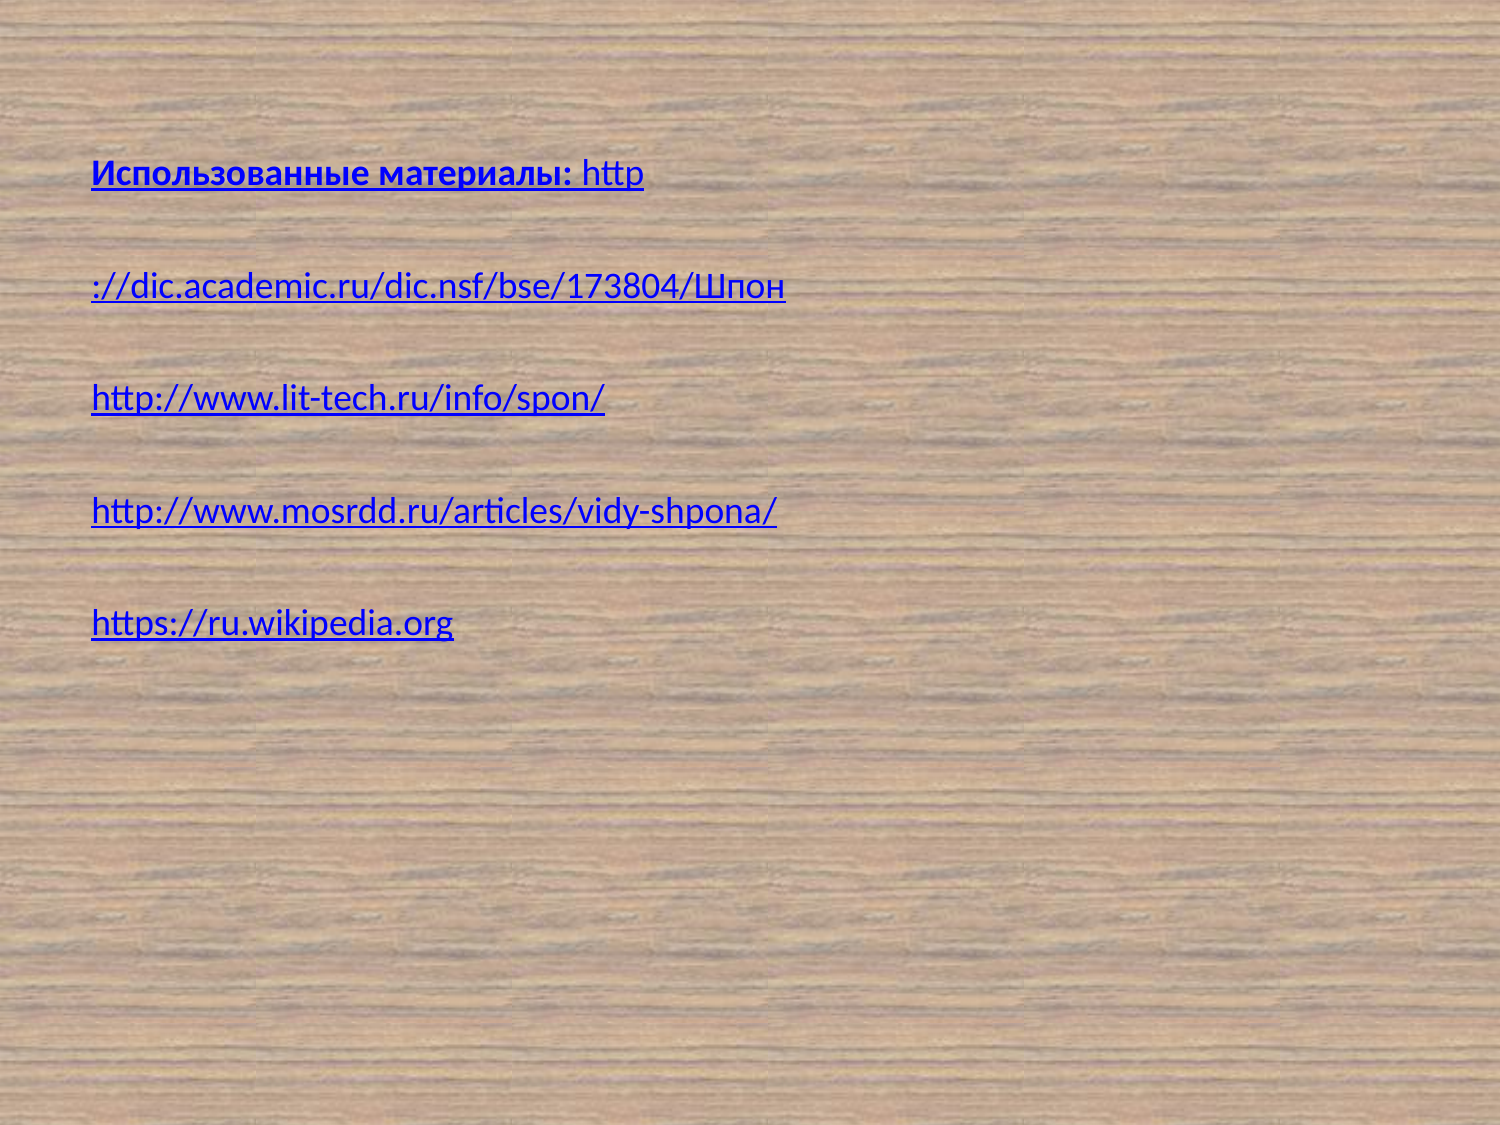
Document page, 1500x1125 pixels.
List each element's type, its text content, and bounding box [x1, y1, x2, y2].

text_box Использованные материалы: http://dic.academic.ru/dic.nsf/bse/173804/Шпон http://www.lit-tech.ru/info/spon/ http://www.mosrdd.ru/articles/vidy-shpona/ https://ru.wikipedia.org [76, 73, 1010, 808]
picture [0, 0, 1500, 1125]
